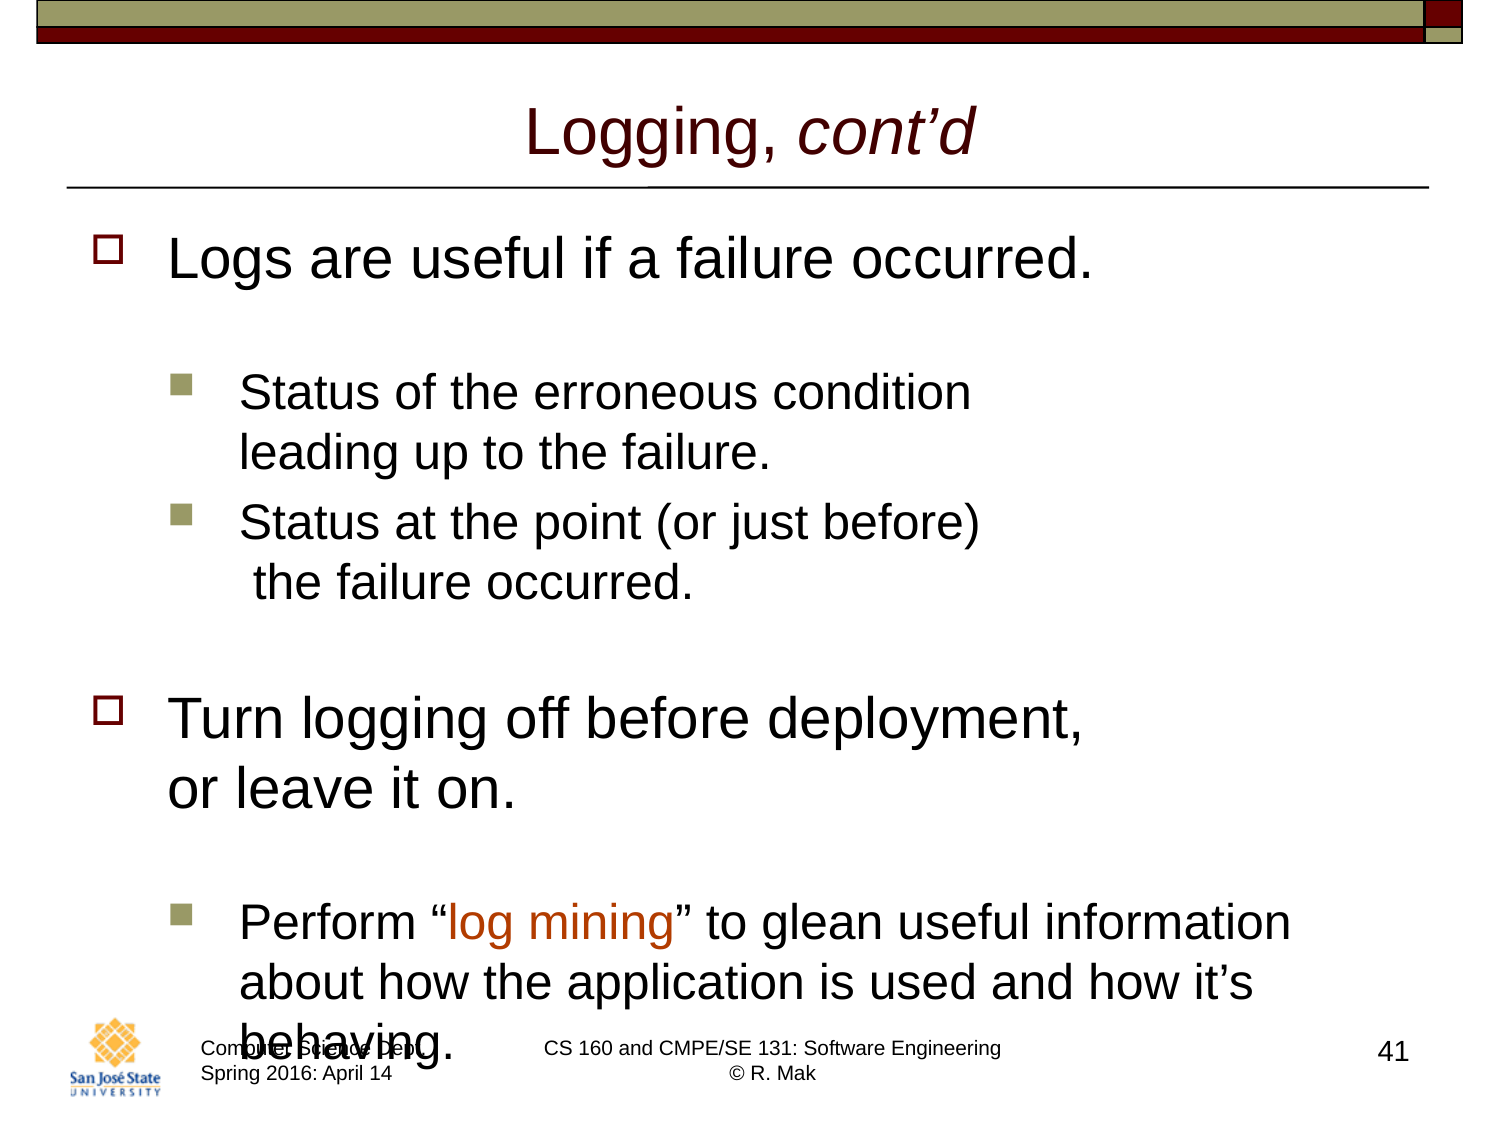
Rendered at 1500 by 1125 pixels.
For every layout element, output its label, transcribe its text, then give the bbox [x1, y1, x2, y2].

slide_number 41 [1112, 1025, 1425, 1100]
list Logs are useful if a failure occurred. Status of the erroneous condition leading up to the failure. Status at the point (or just before) the failure occurred. Turn logging off before deployment, or leave it on. Perform “log mining” to glean useful information about how the application is used and how it’s behaving. [75, 212, 1425, 1006]
picture [60, 1012, 166, 1112]
title Logging, cont’d [75, 67, 1425, 175]
